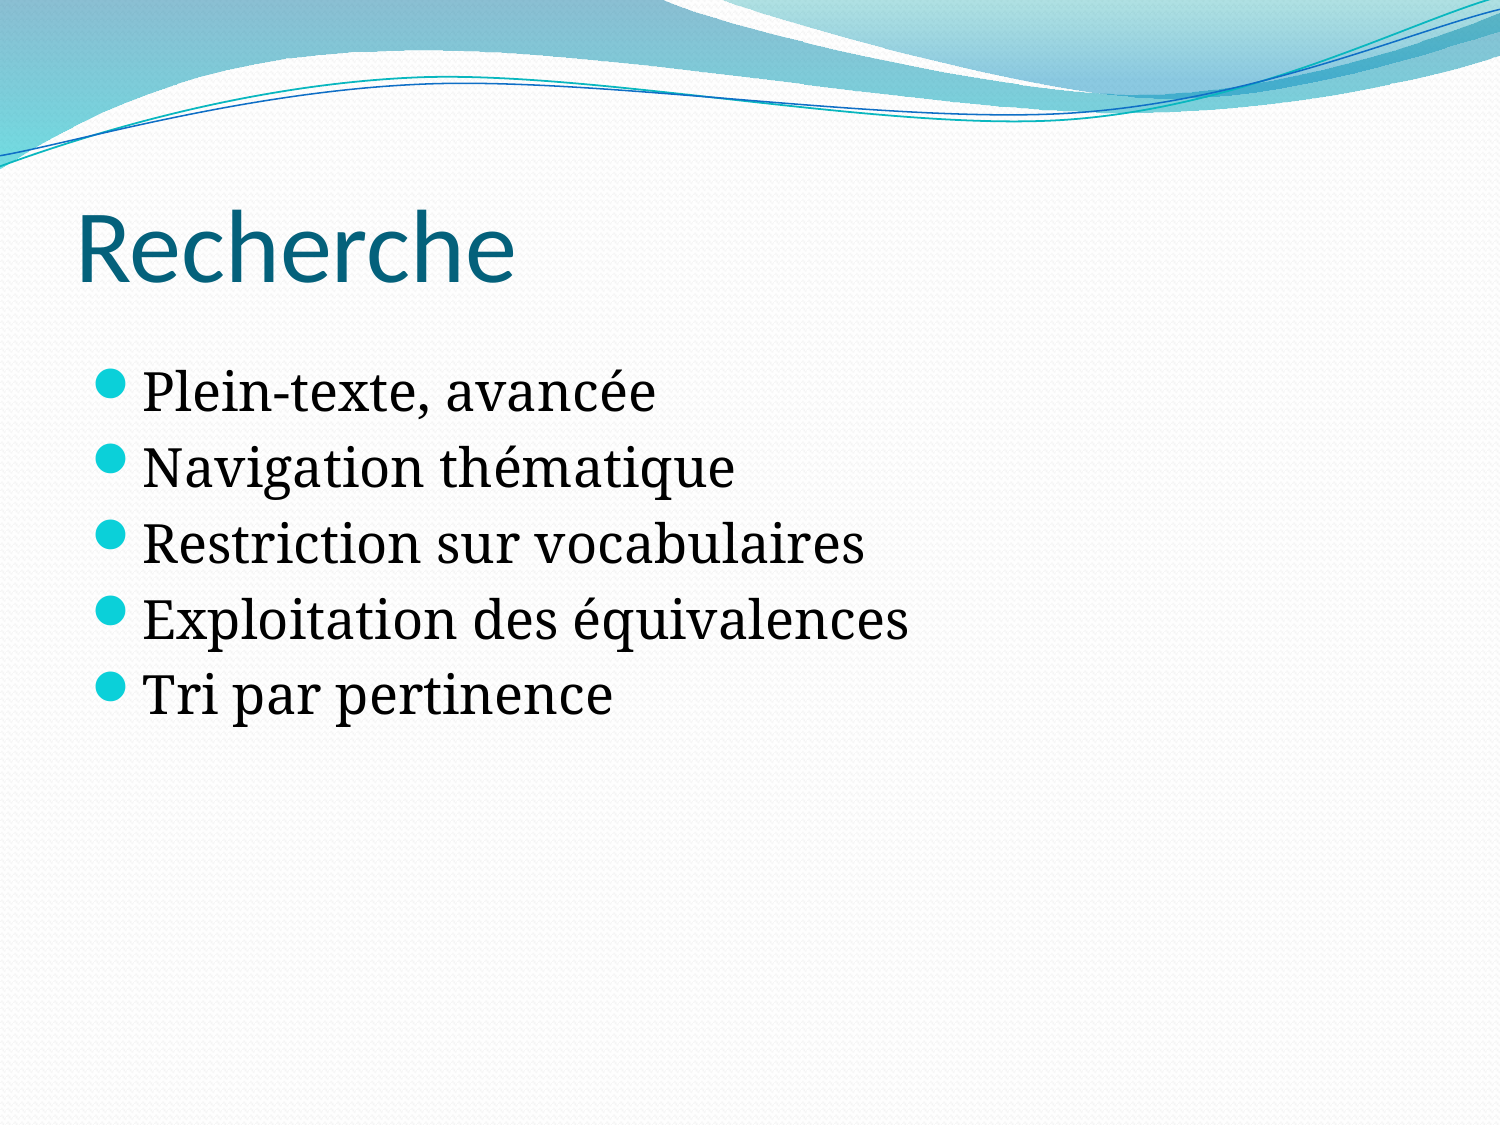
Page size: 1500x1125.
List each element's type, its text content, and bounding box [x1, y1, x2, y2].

title Recherche [75, 115, 1425, 303]
list Plein-texte, avancée Navigation thématique Restriction sur vocabulaires Exploitation des équivalences Tri par pertinence [76, 349, 1427, 1070]
